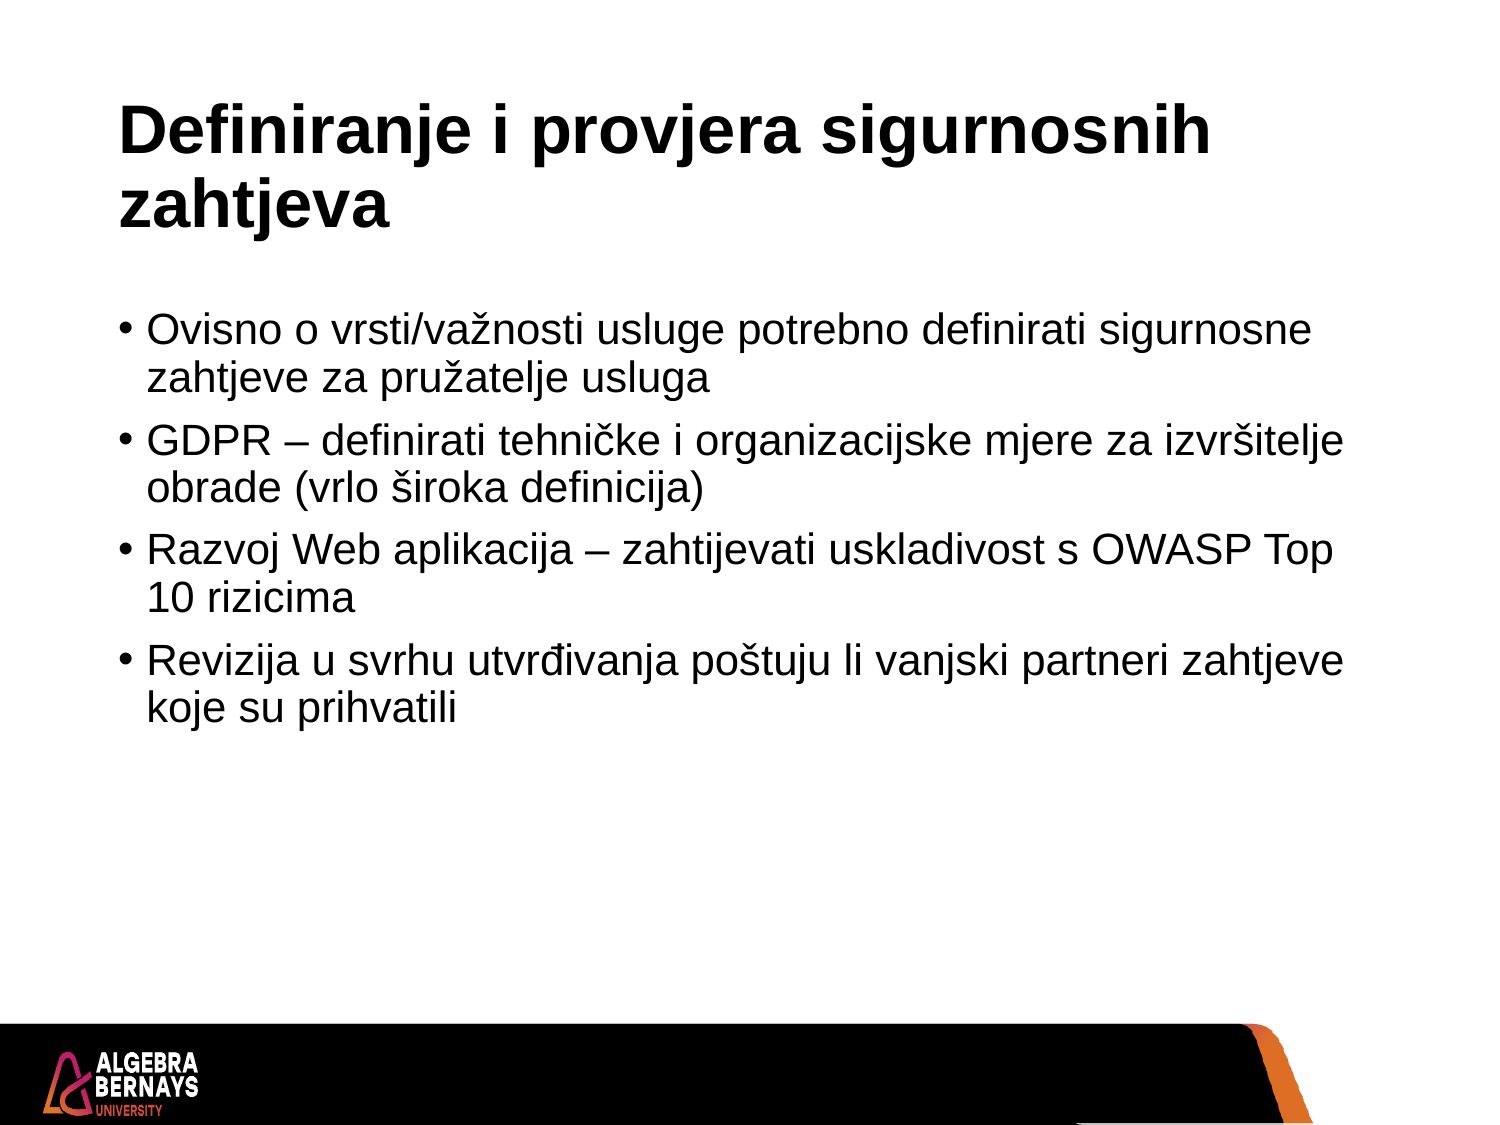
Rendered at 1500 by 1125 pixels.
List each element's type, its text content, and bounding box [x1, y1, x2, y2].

list Ovisno o vrsti/važnosti usluge potrebno definirati sigurnosne zahtjeve za pružatelje usluga GDPR – definirati tehničke i organizacijske mjere za izvršitelje obrade (vrlo široka definicija) Razvoj Web aplikacija – zahtijevati uskladivost s OWASP Top 10 rizicima Revizija u svrhu utvrđivanja poštuju li vanjski partneri zahtjeve koje su prihvatili [103, 299, 1397, 1014]
title Definiranje i provjera sigurnosnih zahtjeva [103, 59, 1397, 278]
picture [0, 1023, 1468, 1125]
